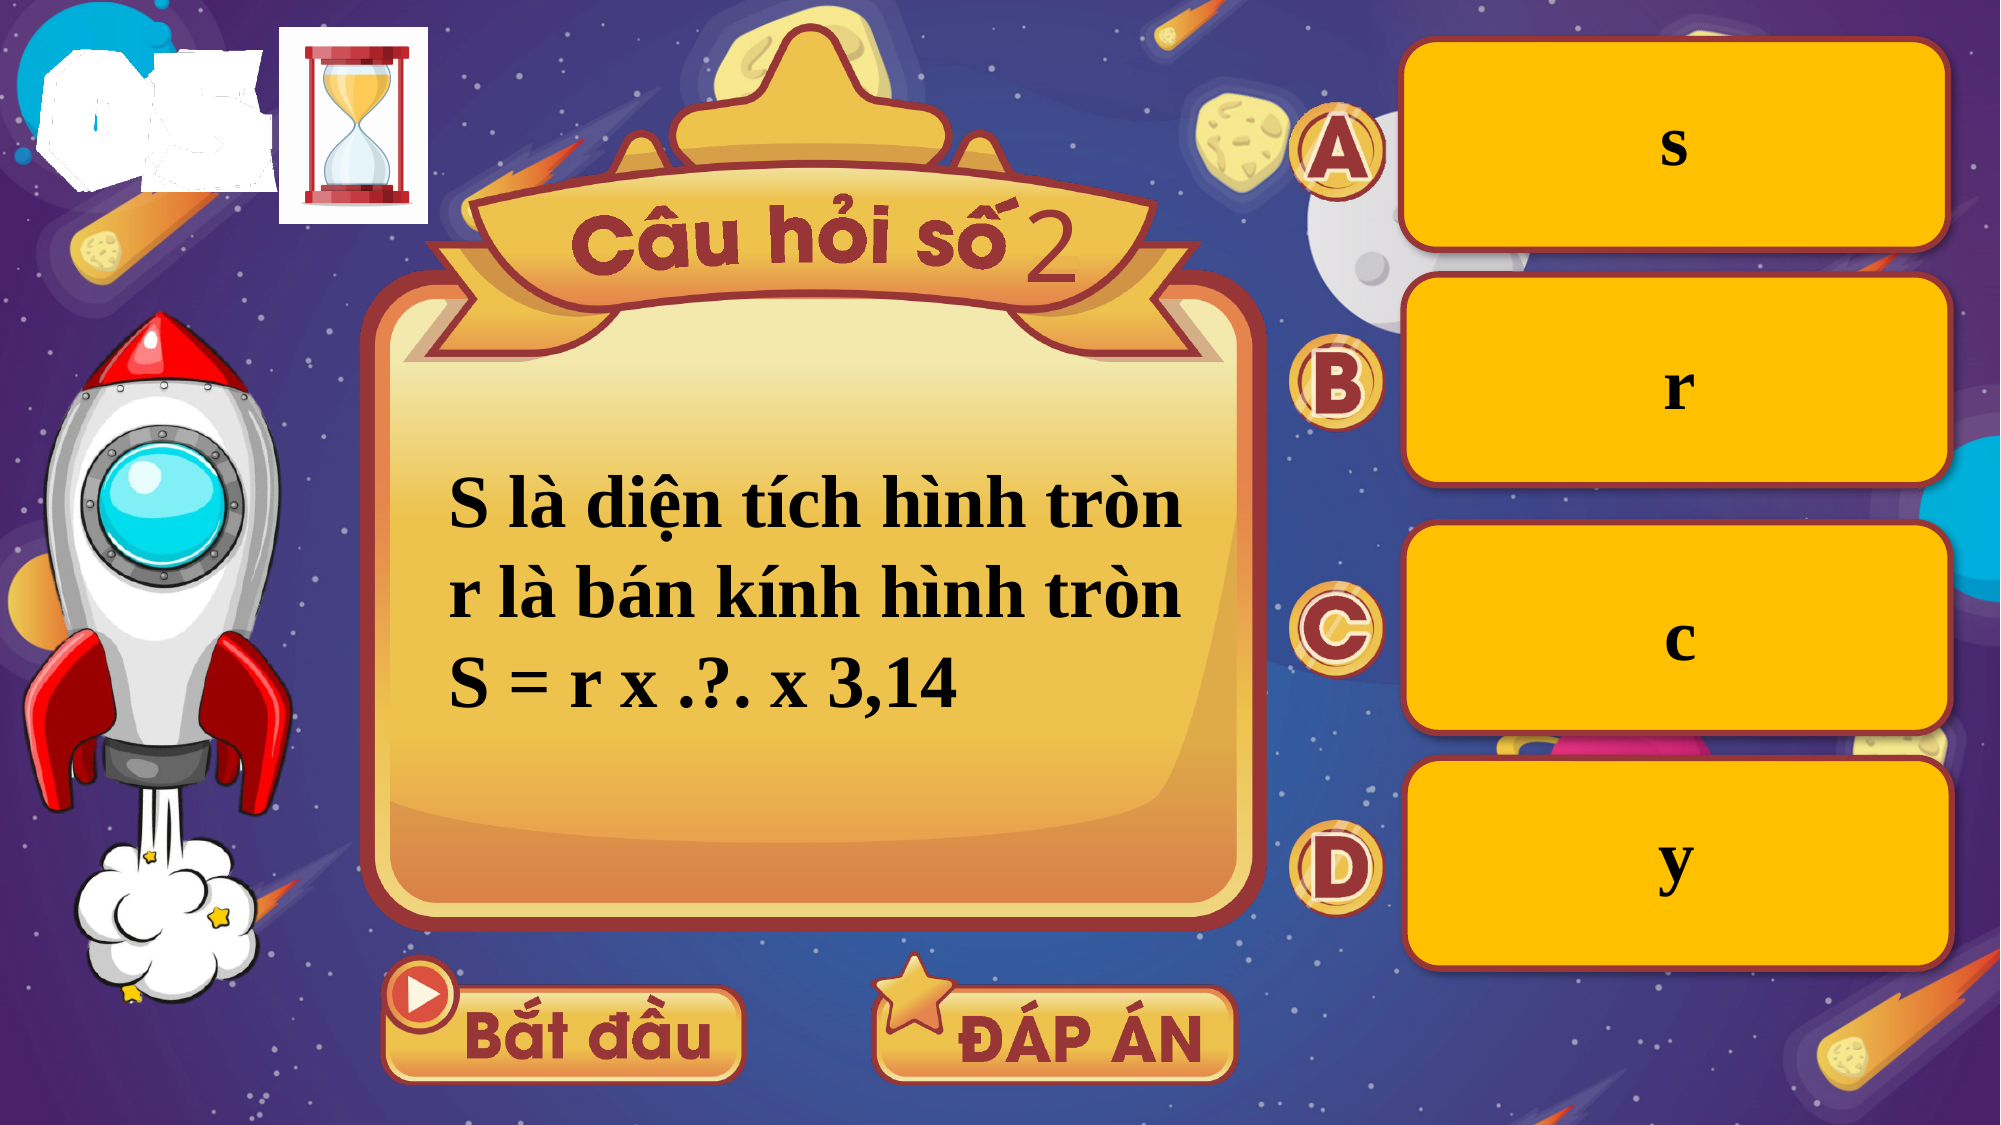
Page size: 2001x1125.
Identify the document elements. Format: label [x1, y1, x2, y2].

text_box [1327, 85, 1705, 210]
picture [0, 0, 2000, 1125]
text_box [1327, 571, 1713, 684]
text_box [359, 23, 1327, 932]
text_box [1327, 801, 1711, 923]
text_box [1327, 324, 1711, 437]
